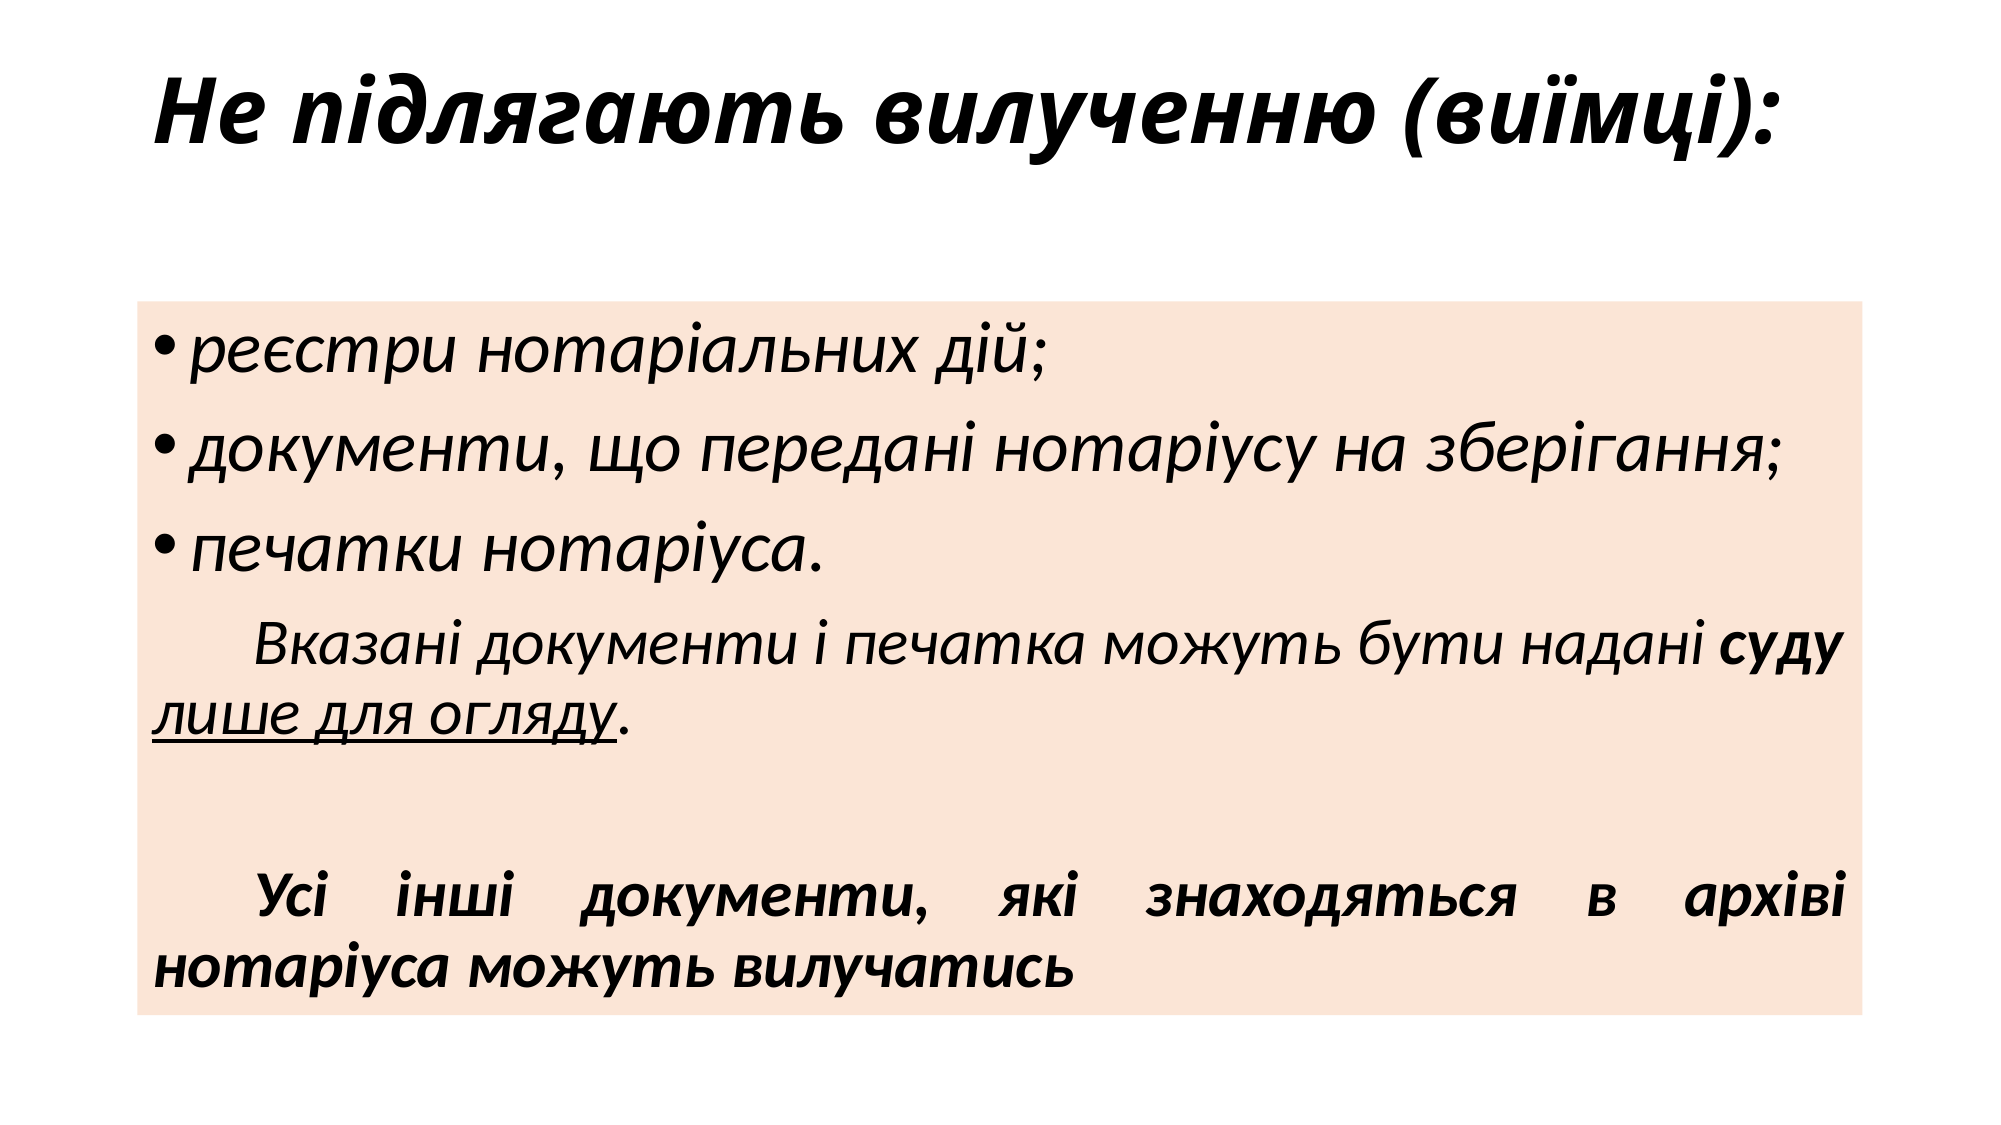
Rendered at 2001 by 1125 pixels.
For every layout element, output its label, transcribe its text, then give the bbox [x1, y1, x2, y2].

title Не підлягають вилученню (виїмці): [137, 59, 1863, 278]
list реєстри нотаріальних дій; документи, що передані нотаріусу на зберігання; печатки нотаріуса. Вказані документи і печатка можуть бути надані суду лише для огляду. Усі інші документи, які знаходяться в архіві нотаріуса можуть вилучатись [137, 301, 1863, 1016]
